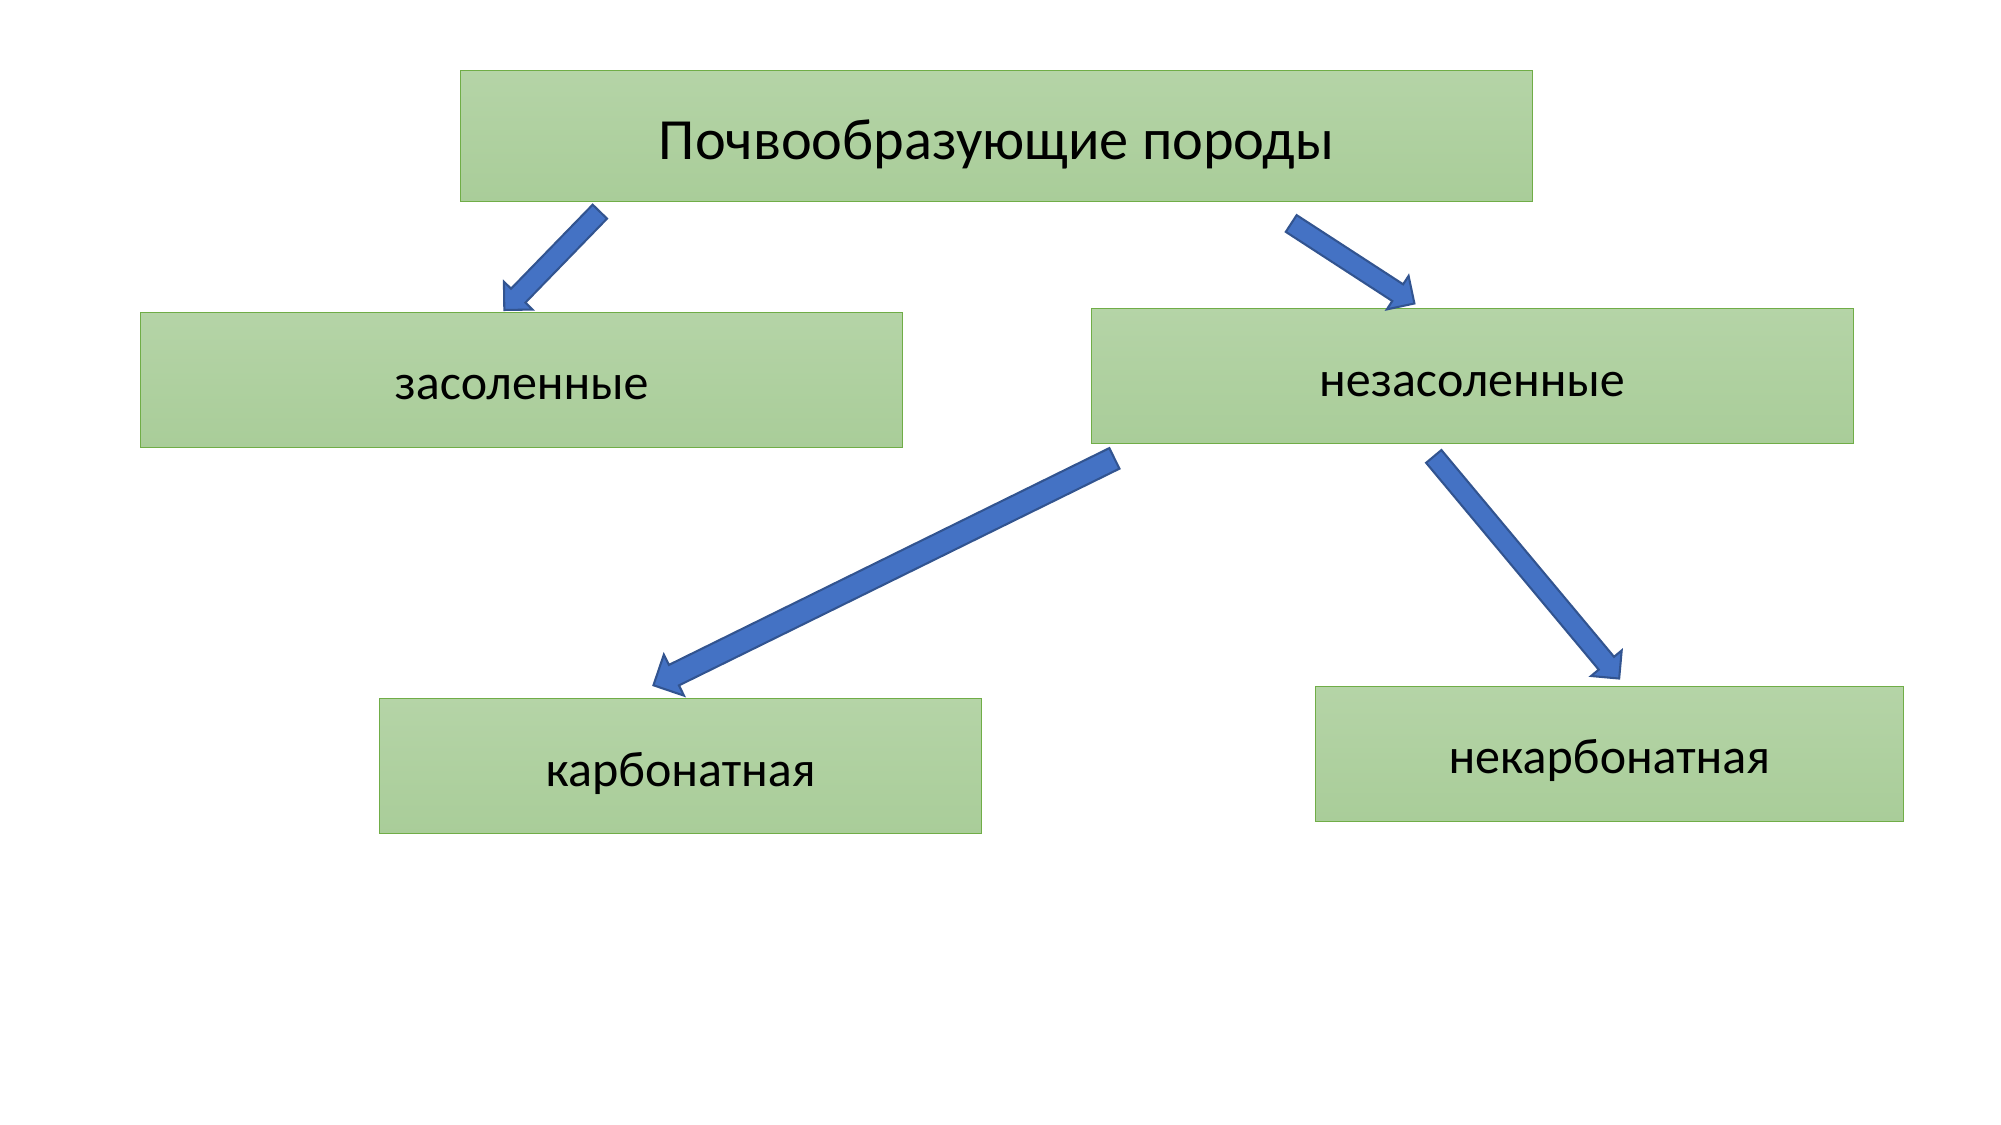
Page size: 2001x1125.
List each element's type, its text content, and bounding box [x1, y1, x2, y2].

text_box [652, 446, 1121, 698]
text_box Почвообразующие породы [460, 70, 1533, 202]
text_box некарбонатная [1315, 686, 1904, 822]
text_box карбонатная [379, 698, 982, 834]
text_box [1424, 448, 1623, 680]
text_box [1284, 213, 1416, 311]
text_box засоленные [140, 312, 903, 448]
text_box незасоленные [1091, 308, 1854, 444]
text_box [502, 203, 609, 312]
